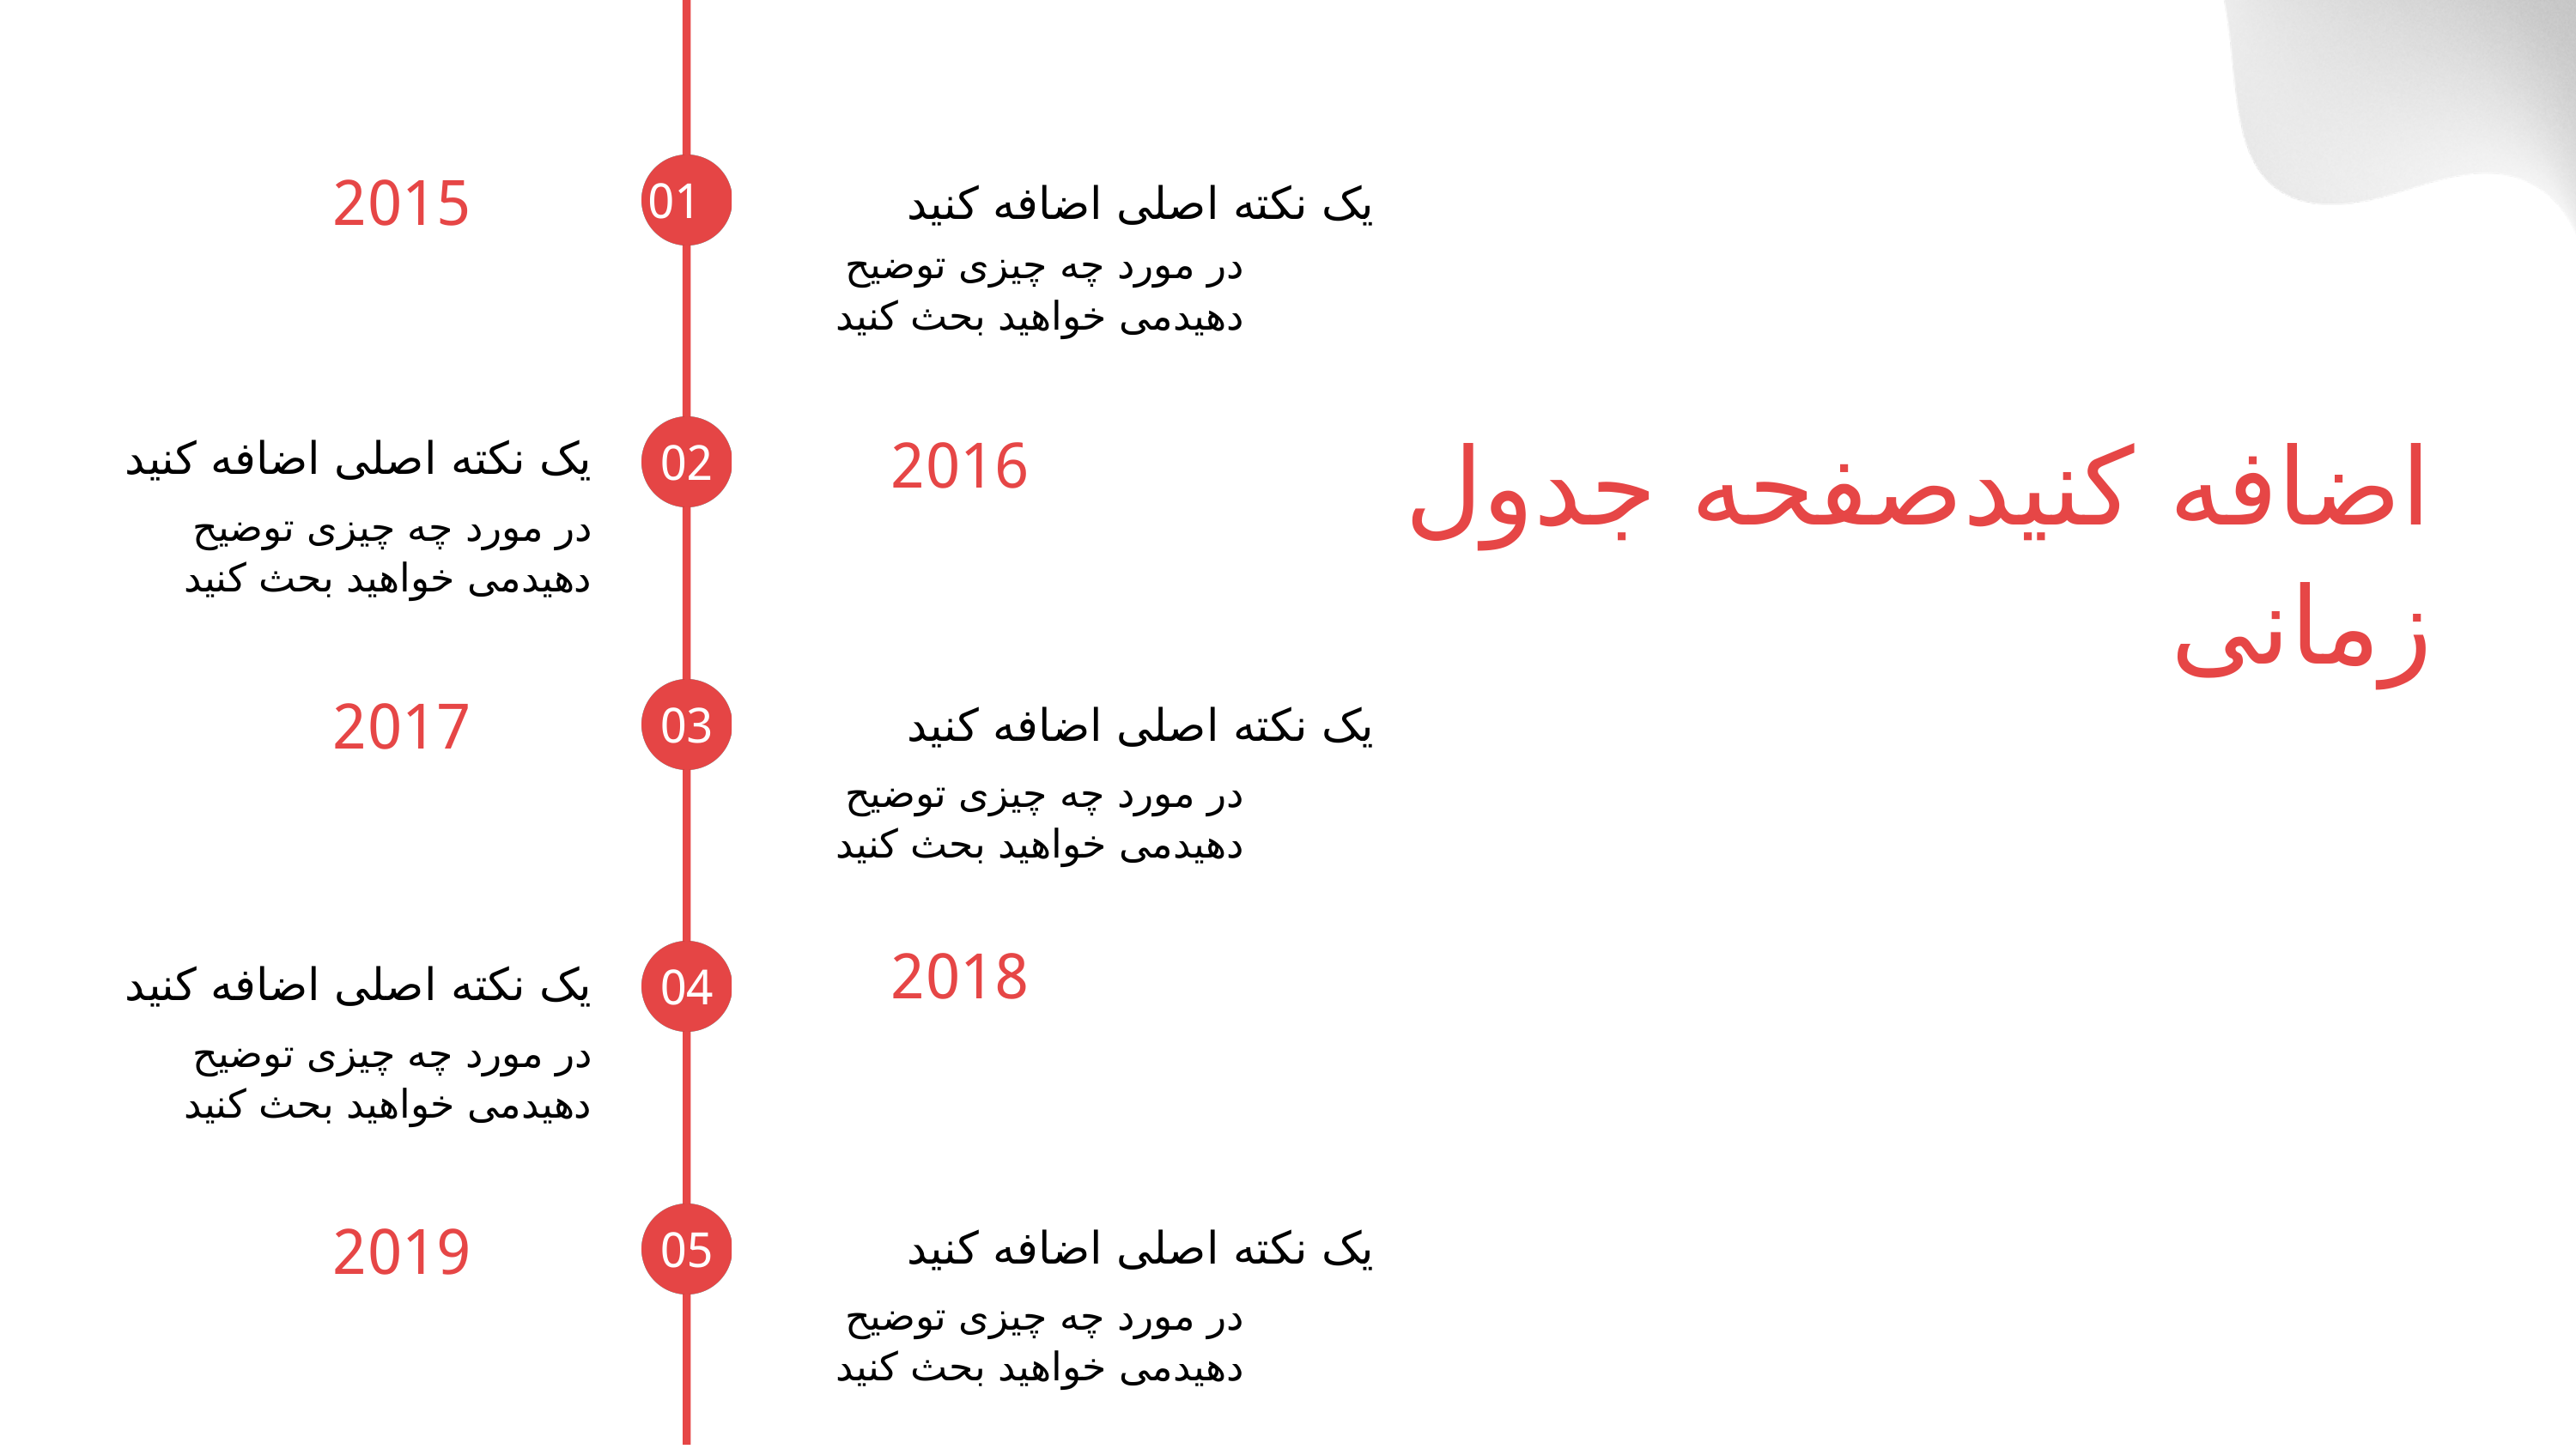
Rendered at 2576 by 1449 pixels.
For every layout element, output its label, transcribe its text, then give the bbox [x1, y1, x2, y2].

text_box 2019 [332, 1211, 592, 1288]
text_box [635, 941, 738, 1032]
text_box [635, 416, 738, 507]
text_box اضافه کنیدصفحه جدول زمانی [1296, 406, 2433, 686]
text_box [1941, 0, 2576, 499]
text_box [769, 695, 1375, 870]
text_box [641, 155, 732, 246]
text_box 2015 [332, 162, 592, 239]
text_box 2016 [769, 425, 1030, 500]
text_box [769, 173, 1375, 341]
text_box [0, 429, 593, 603]
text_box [769, 1218, 1375, 1392]
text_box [635, 678, 738, 770]
text_box 2017 [332, 686, 592, 761]
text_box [0, 955, 593, 1130]
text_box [635, 1203, 738, 1294]
text_box 2018 [769, 937, 1030, 1012]
